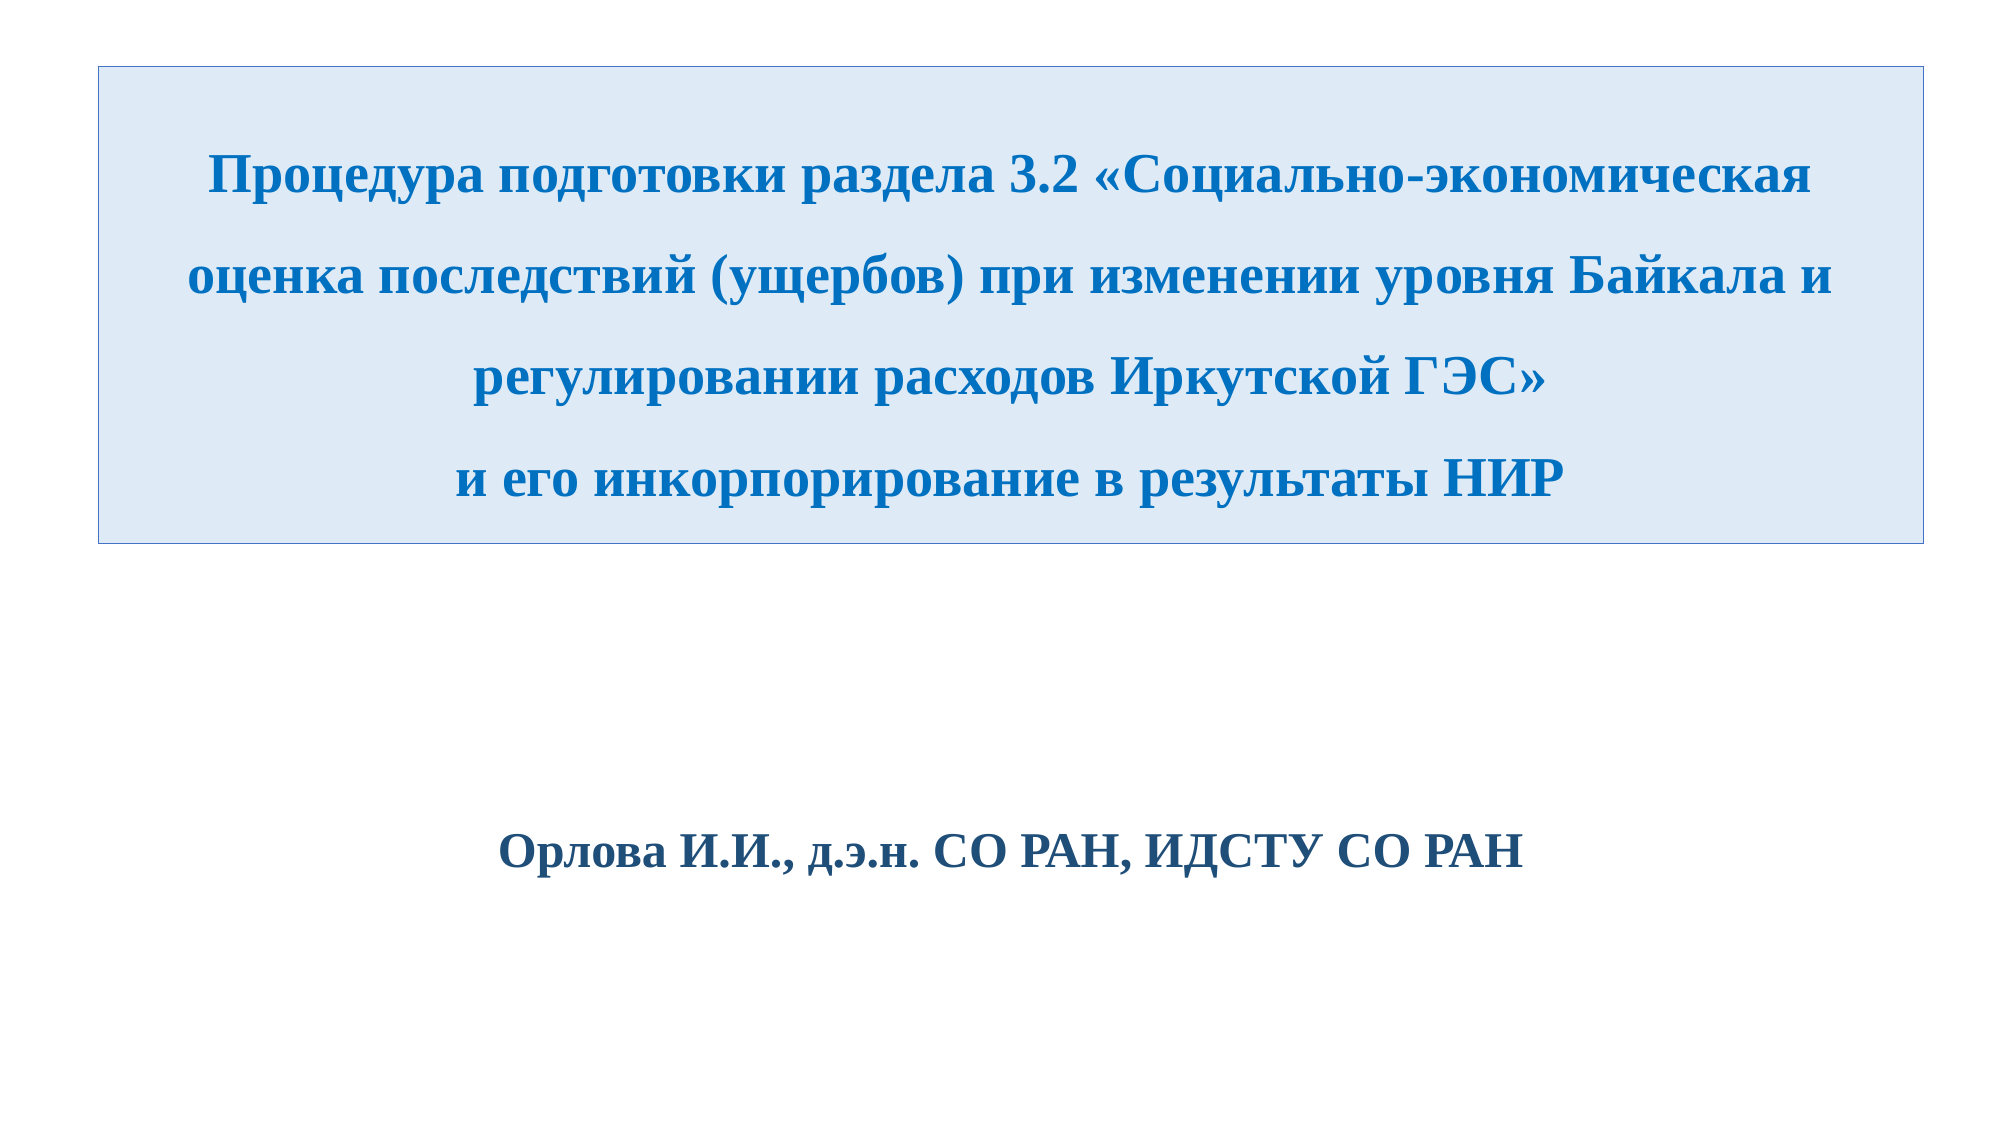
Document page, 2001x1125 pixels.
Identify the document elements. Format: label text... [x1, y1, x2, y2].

title Процедура подготовки раздела 3.2 «Социально-экономическая оценка последствий (ущербов) при изменении уровня Байкала и регулировании расходов Иркутской ГЭС» и его инкорпорирование в результаты НИР [98, 66, 1924, 544]
subtitle Орлова И.И., д.э.н. СО РАН, ИДСТУ СО РАН [98, 736, 1924, 920]
